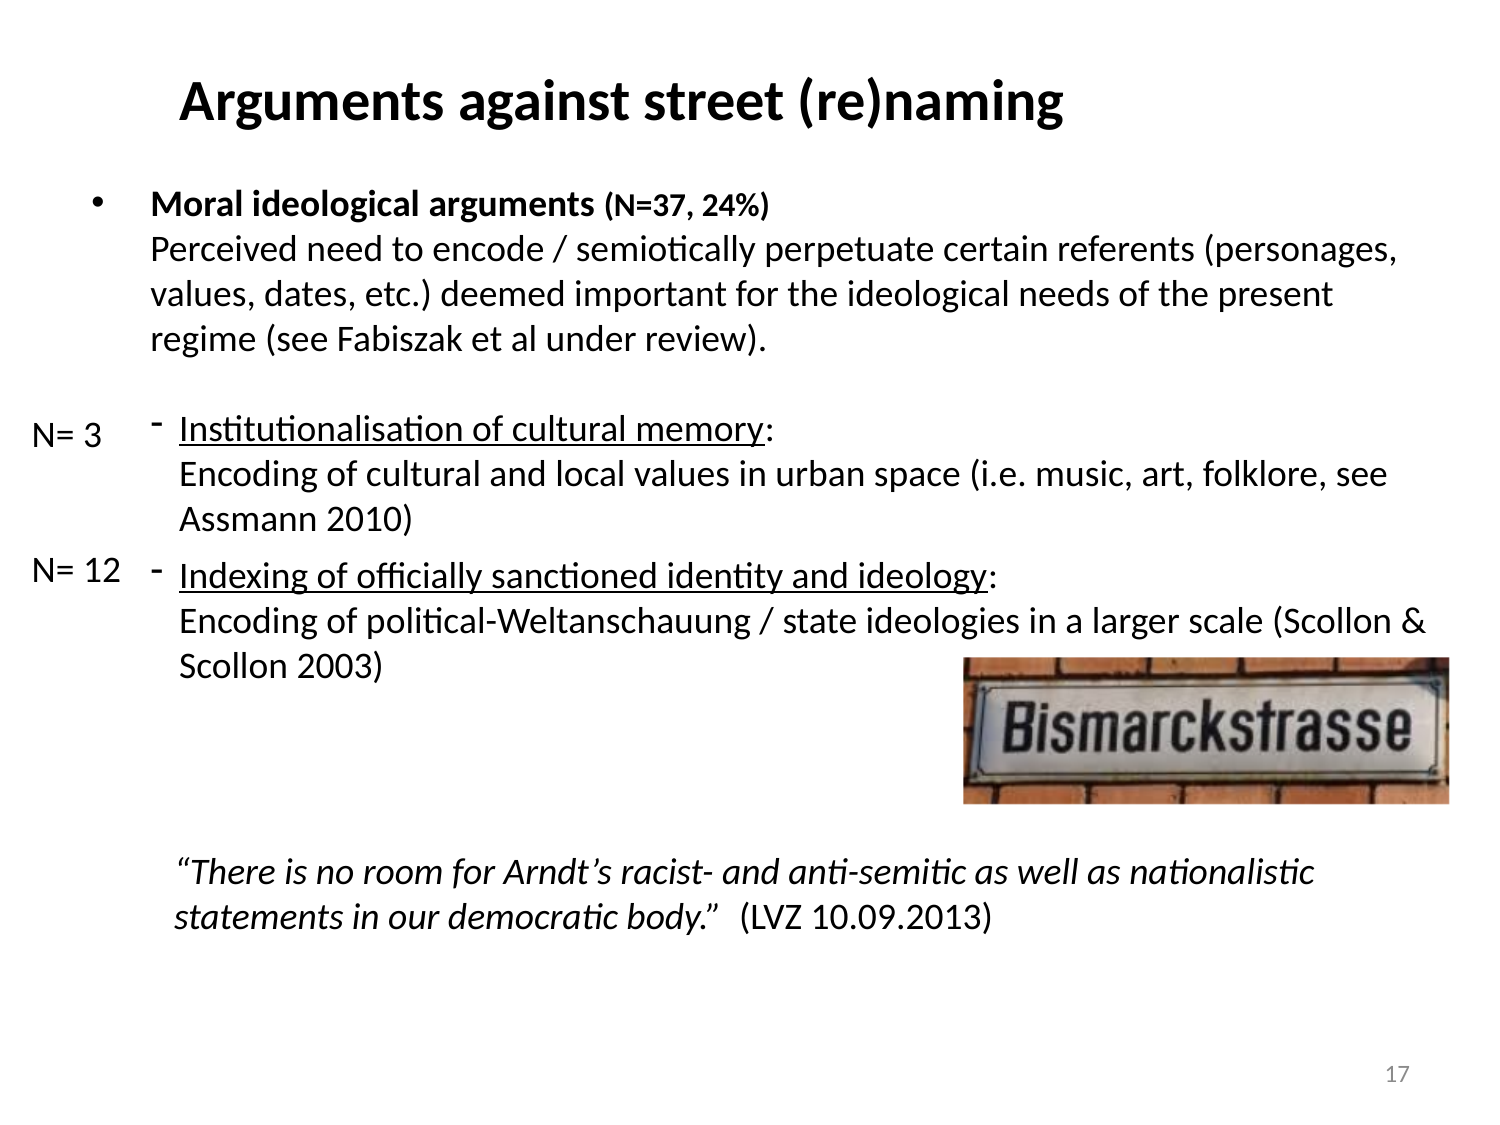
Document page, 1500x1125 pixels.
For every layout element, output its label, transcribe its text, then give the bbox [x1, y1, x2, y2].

picture [962, 656, 1451, 806]
text_box N= 3 N= 12 [16, 402, 137, 643]
text_box Moral ideological arguments (N=37, 24%) Perceived need to encode / semiotically perpetuate certain referents (personages, values, dates, etc.) deemed important for the ideological needs of the present regime (see Fabiszak et al under review). Institutionalisation of cultural memory: Encoding of cultural and local values in urban space (i.e. music, art, folklore, see Assmann 2010) Indexing of officially sanctioned identity and ideology: Encoding of political-Weltanschauung / state ideologies in a larger scale (Scollon & Scollon 2003) [76, 171, 1459, 901]
slide_number 17 [1074, 1042, 1425, 1103]
text_box “There is no room for Arndt’s racist- and anti-semitic as well as nationalistic statements in our democratic body.” (LVZ ﻿10.09.2013) [159, 839, 1459, 945]
text_box Arguments against street (re)naming [165, 54, 1093, 140]
